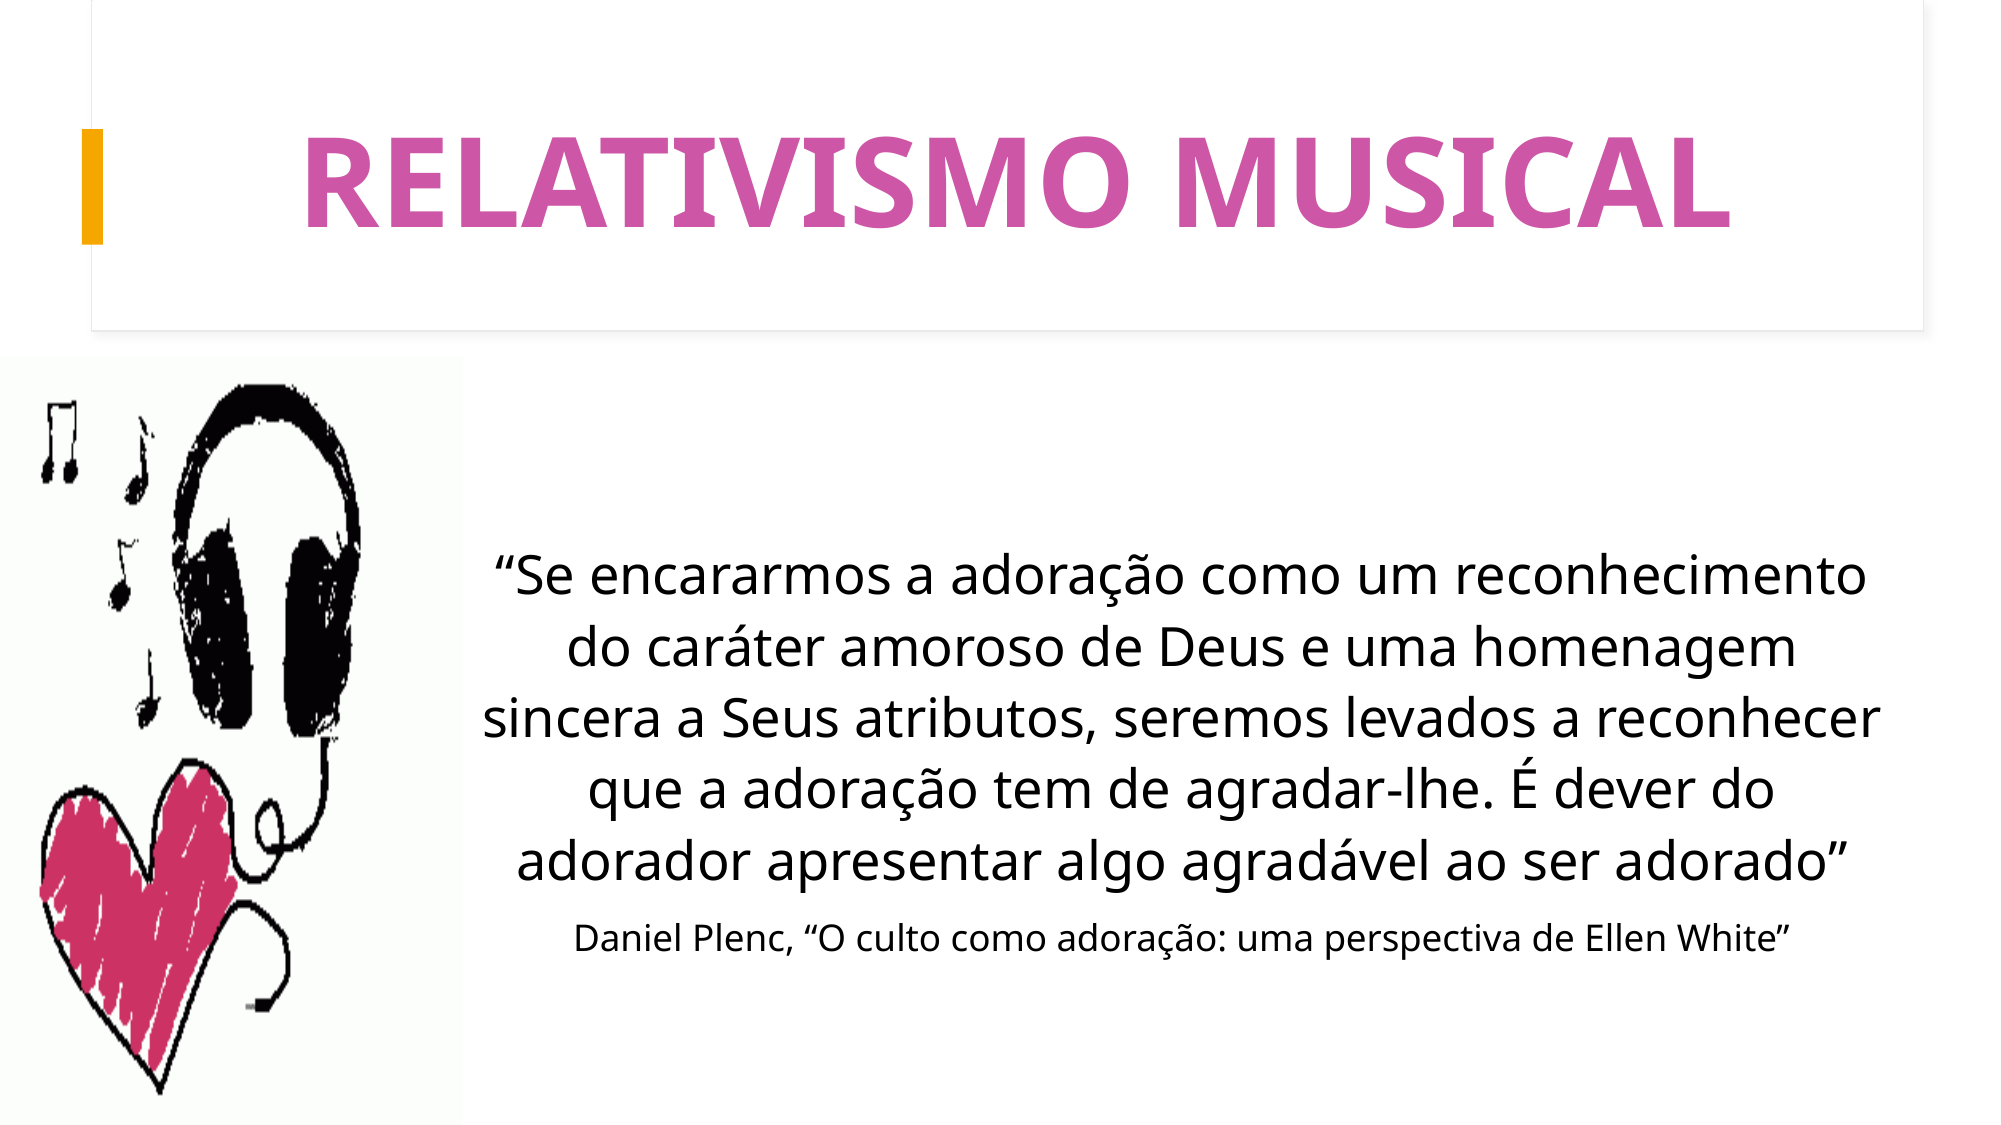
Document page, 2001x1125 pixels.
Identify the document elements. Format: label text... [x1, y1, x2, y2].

list “Se encararmos a adoração como um reconhecimento do caráter amoroso de Deus e uma homenagem sincera a Seus atributos, seremos levados a reconhecer que a adoração tem de agradar-lhe. É dever do adorador apresentar algo agradável ao ser adorado” Daniel Plenc, “O culto como adoração: uma perspectiva de Ellen White” [463, 526, 1902, 975]
picture [0, 356, 463, 1125]
title RELATIVISMO MUSICAL [183, 90, 1851, 284]
